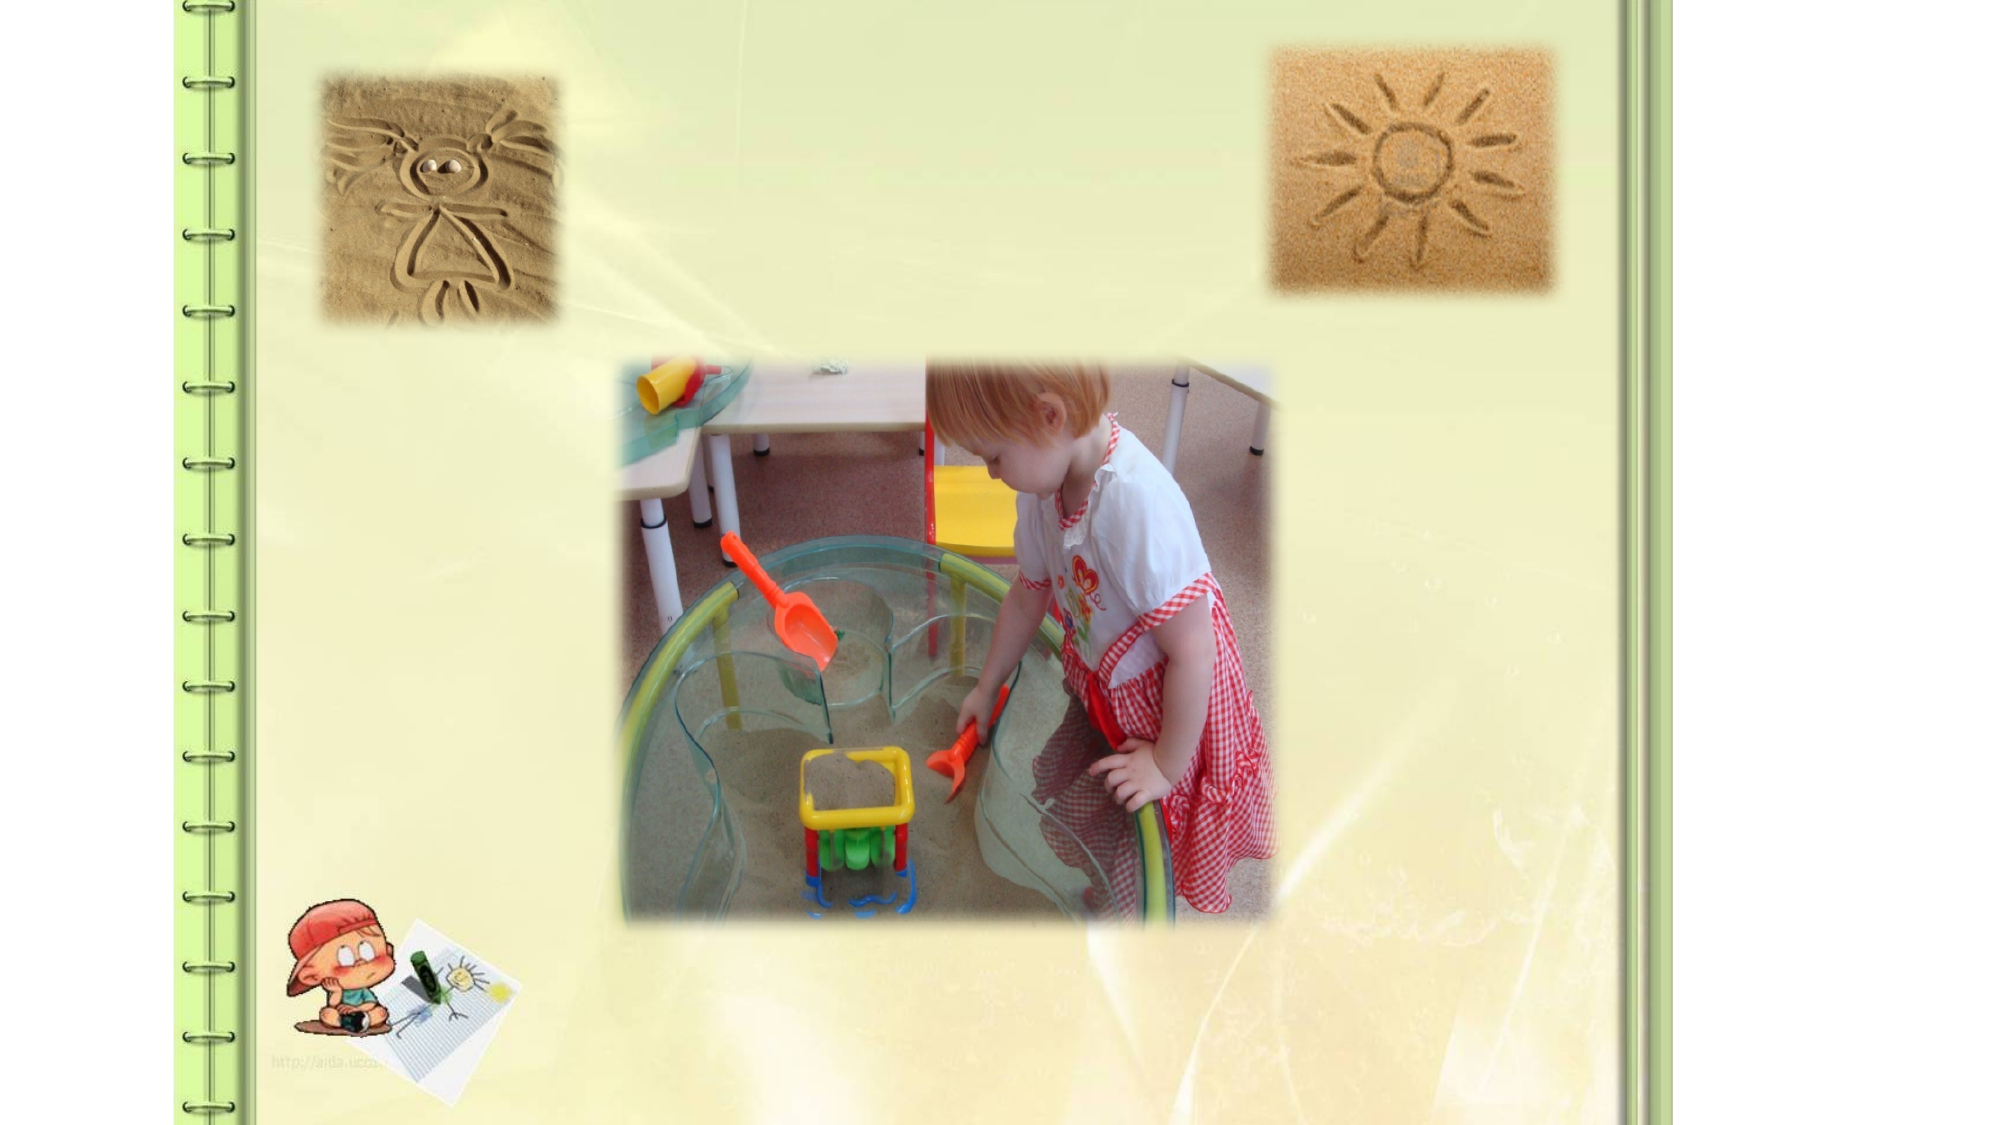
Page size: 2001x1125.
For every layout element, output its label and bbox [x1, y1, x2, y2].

picture [173, 0, 1674, 1125]
